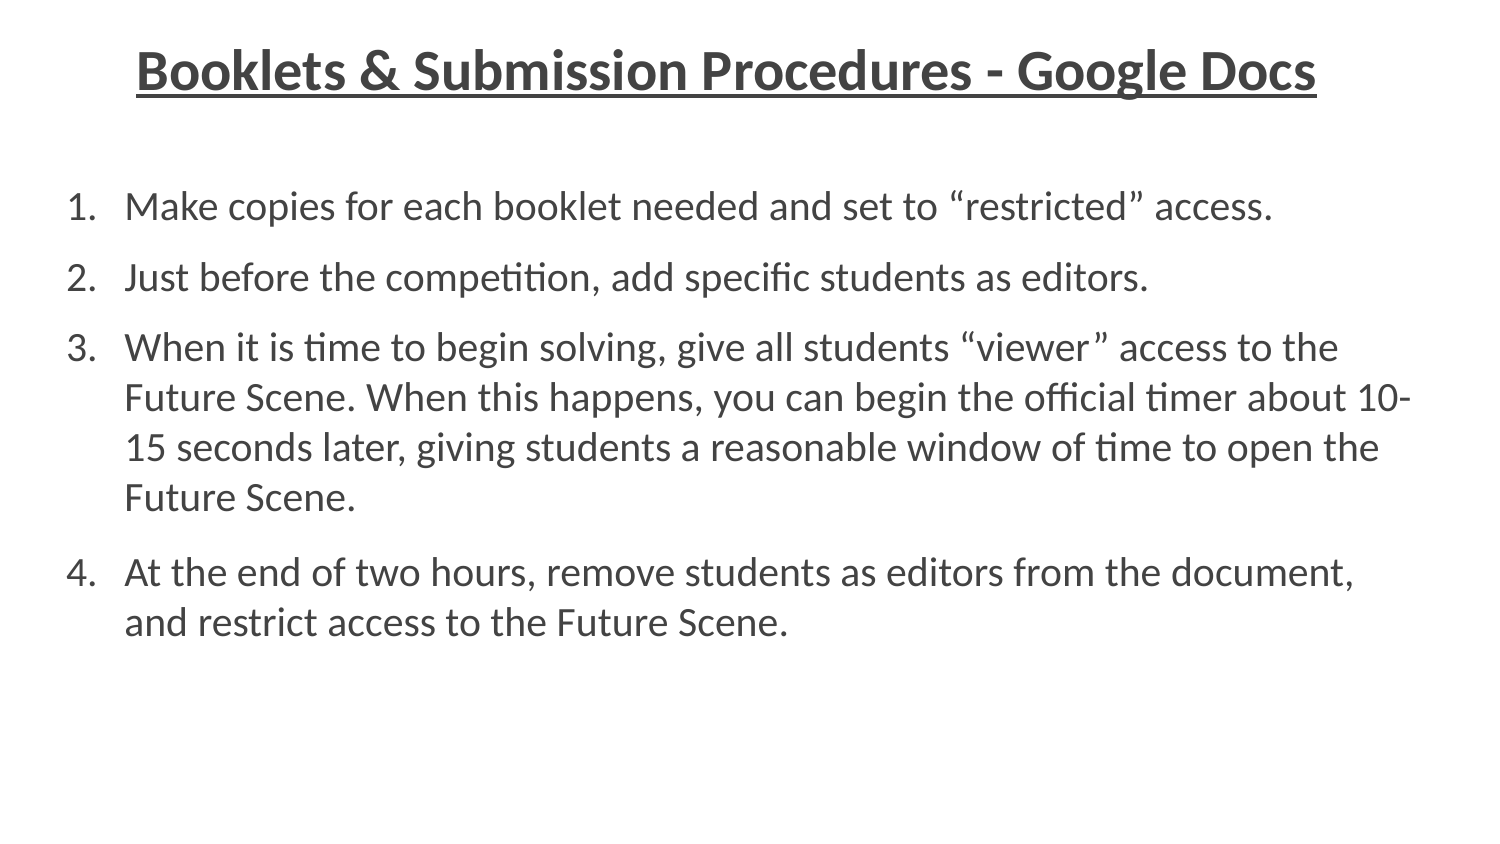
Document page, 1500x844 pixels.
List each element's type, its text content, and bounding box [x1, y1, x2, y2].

list Make copies for each booklet needed and set to “restricted” access. Just before the competition, add specific students as editors. When it is time to begin solving, give all students “viewer” access to the Future Scene. When this happens, you can begin the official timer about 10-15 seconds later, giving students a reasonable window of time to open the Future Scene. At the end of two hours, remove students as editors from the document, and restrict access to the Future Scene. [34, 88, 1432, 836]
title Booklets & Submission Procedures - Google Docs [27, 17, 1426, 112]
